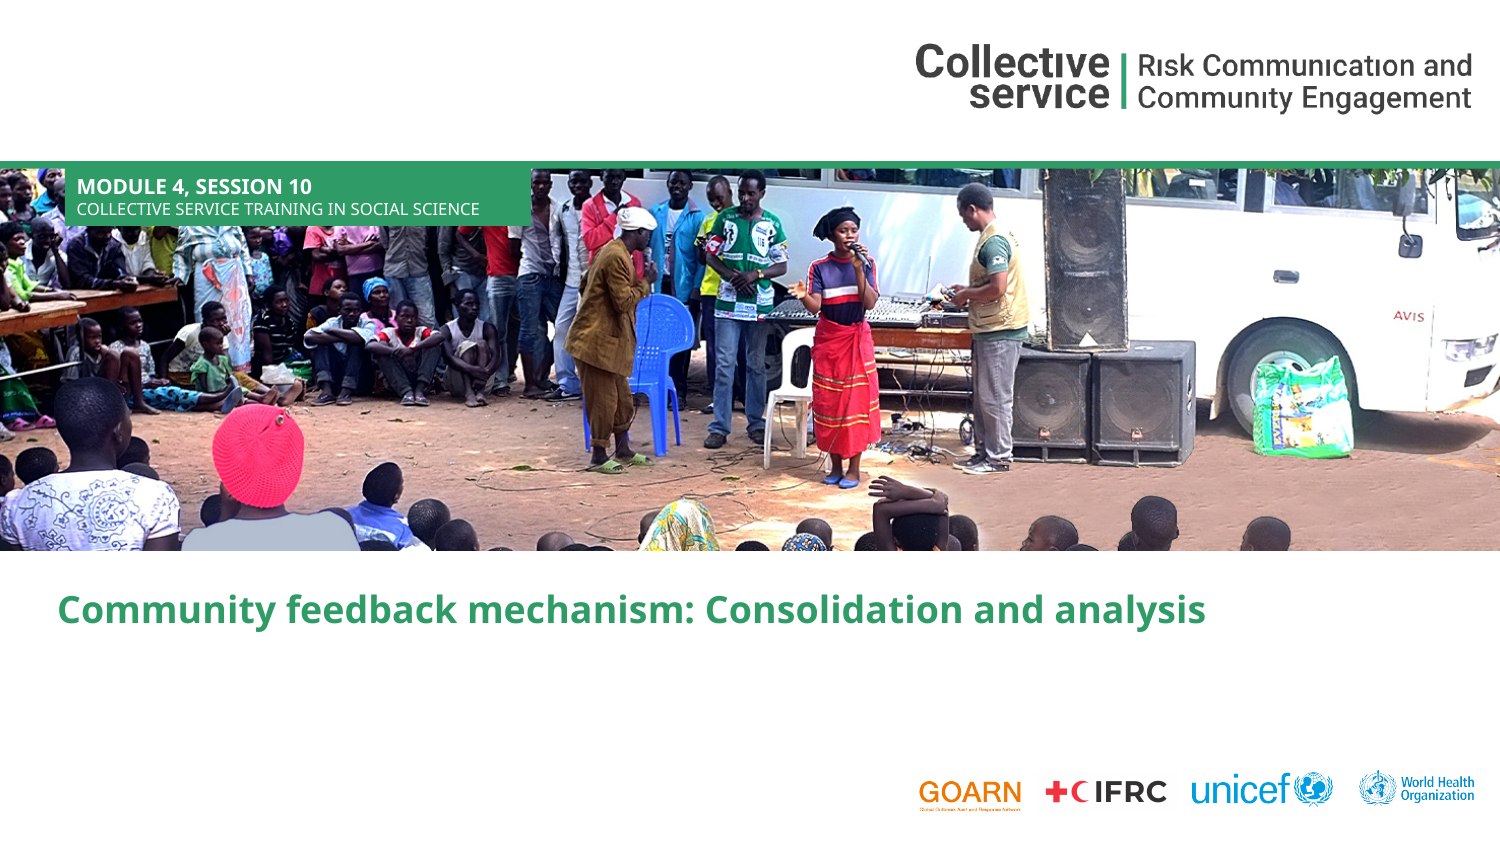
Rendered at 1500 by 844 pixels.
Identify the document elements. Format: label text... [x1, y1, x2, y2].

picture [919, 750, 1333, 833]
picture [888, 34, 1488, 127]
text_box Community feedback mechanism: Consolidation and analysis [42, 578, 1325, 639]
picture [0, 169, 1500, 551]
text_box [23, 562, 1382, 655]
picture [1359, 770, 1474, 806]
